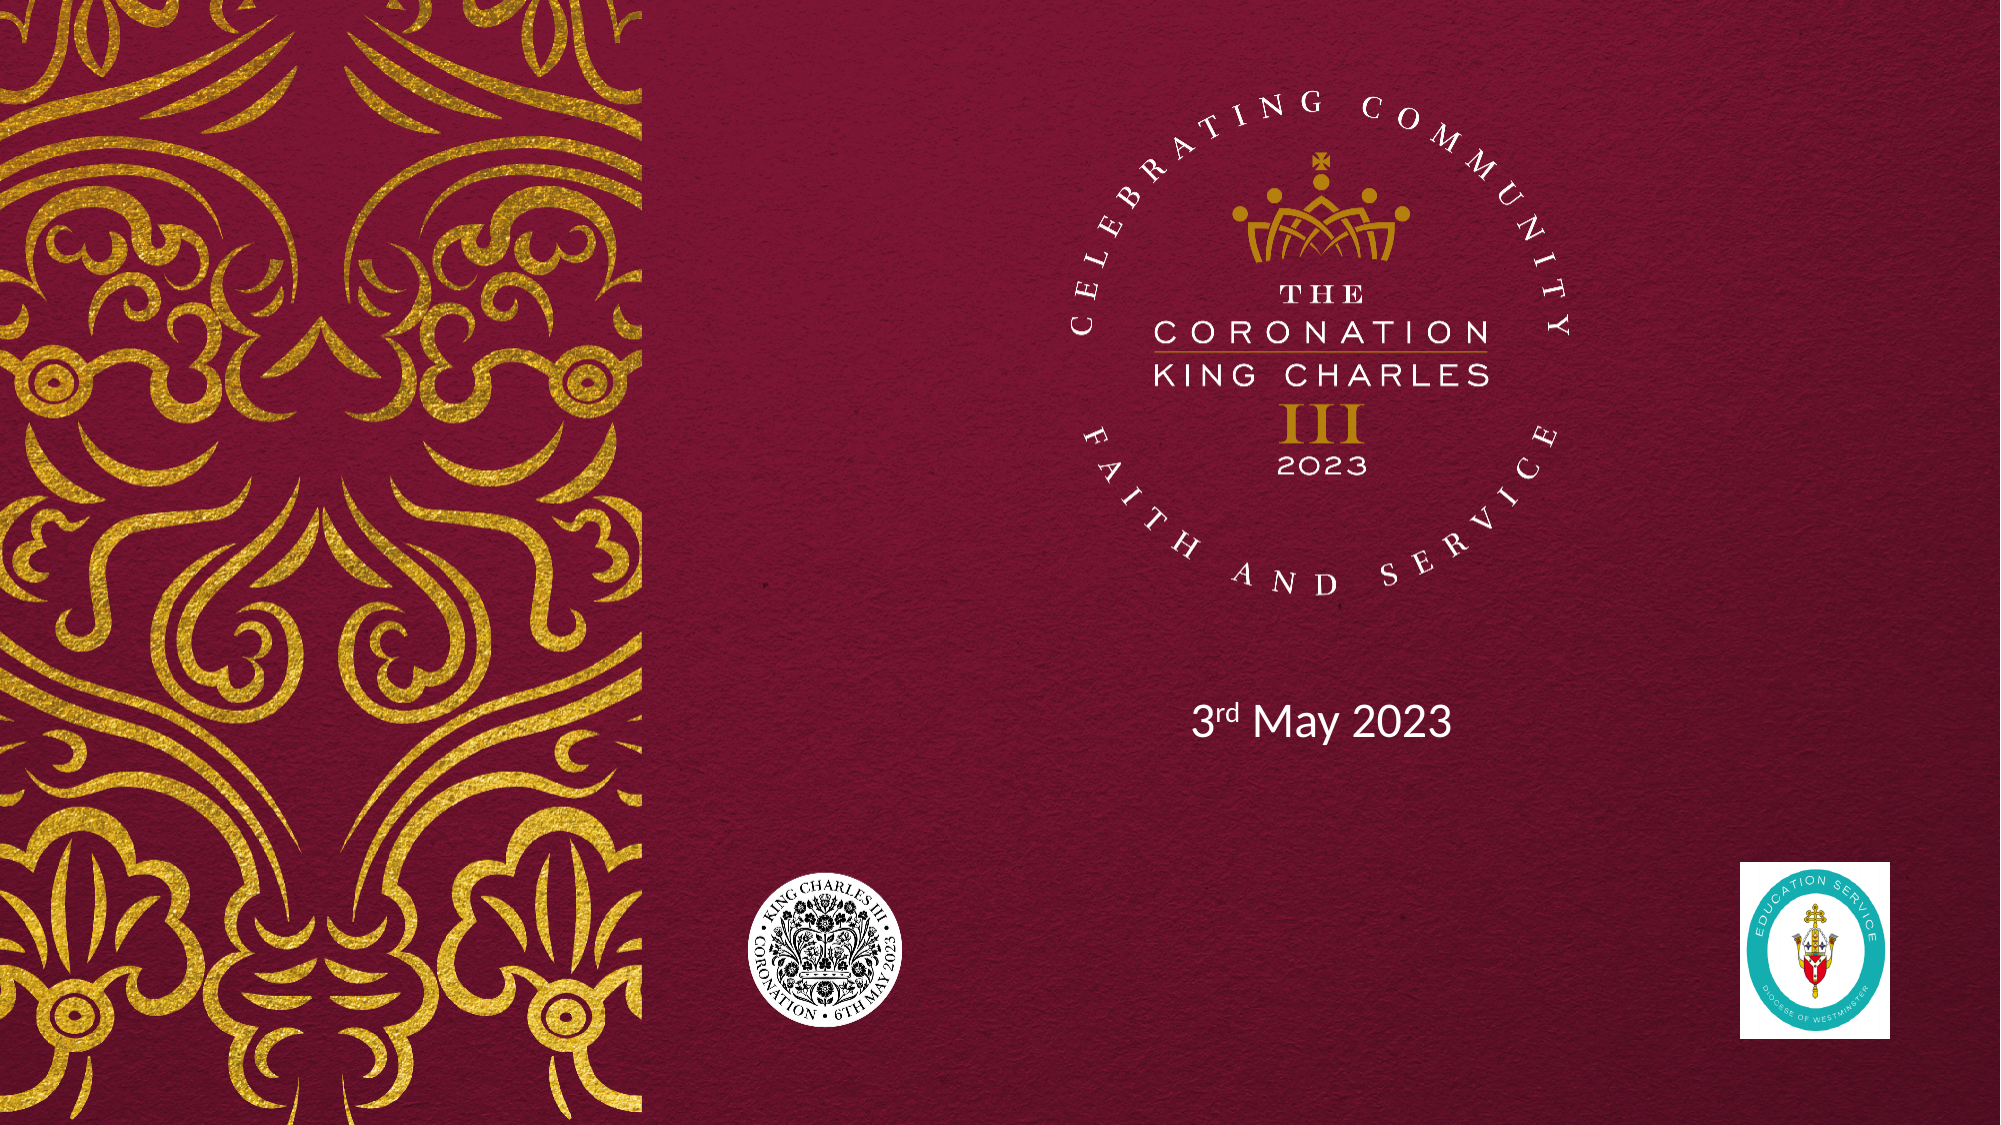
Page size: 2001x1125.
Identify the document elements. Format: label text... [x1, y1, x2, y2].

subtitle 3rd May 2023 [642, 686, 2000, 863]
picture [0, 0, 2000, 1125]
